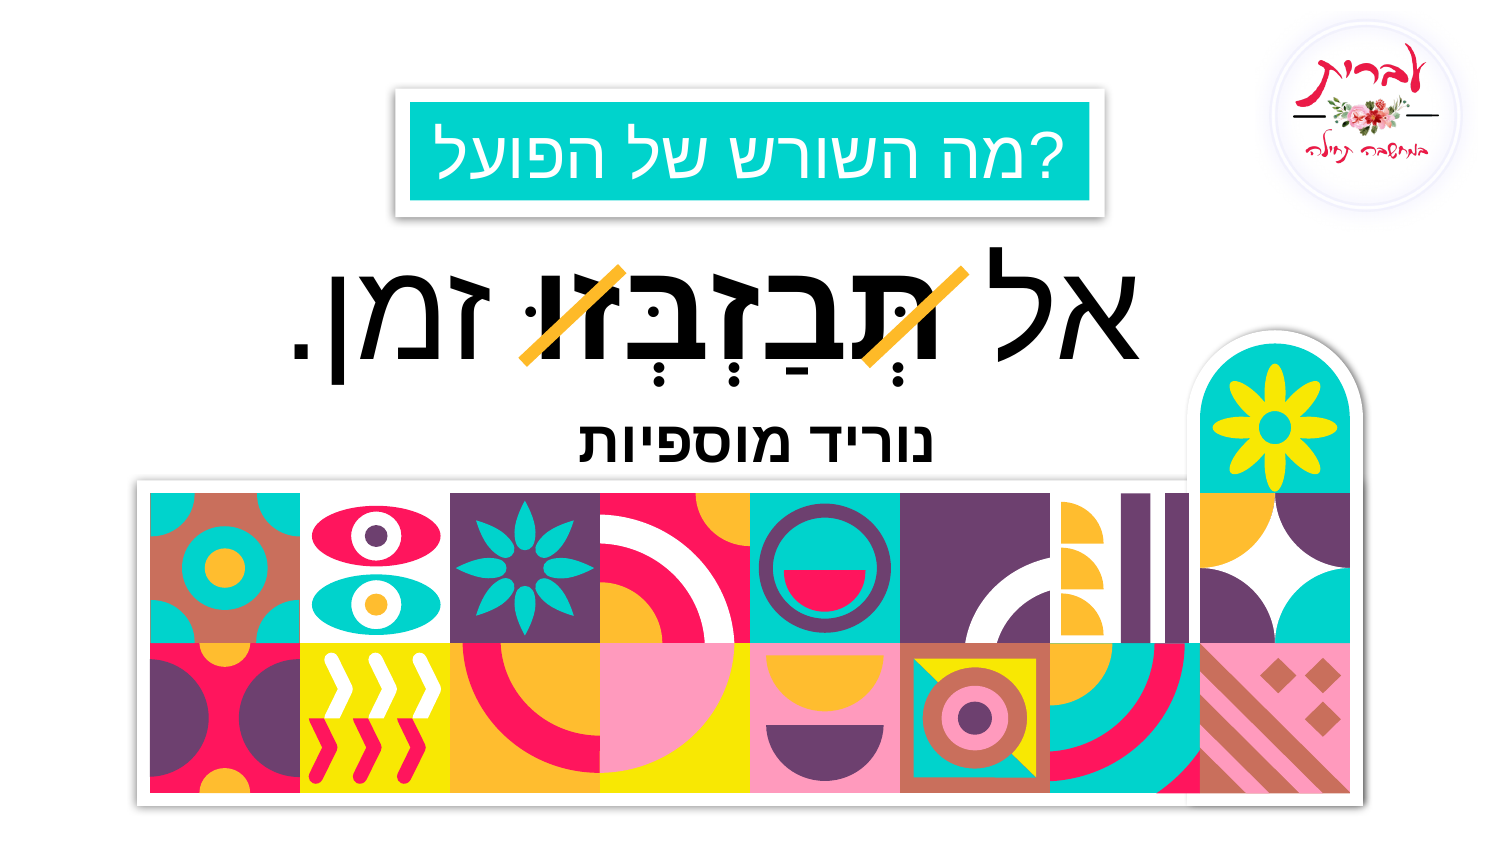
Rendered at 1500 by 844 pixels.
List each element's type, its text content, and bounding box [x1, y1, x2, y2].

text_box [395, 88, 1105, 214]
title מה השורש של הפועל? [410, 102, 1090, 201]
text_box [522, 268, 623, 363]
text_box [136, 330, 1364, 807]
picture [1255, 11, 1478, 234]
text_box אל תְּבַזְבְּזוּ זמן. [156, 214, 1157, 328]
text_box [865, 269, 966, 364]
